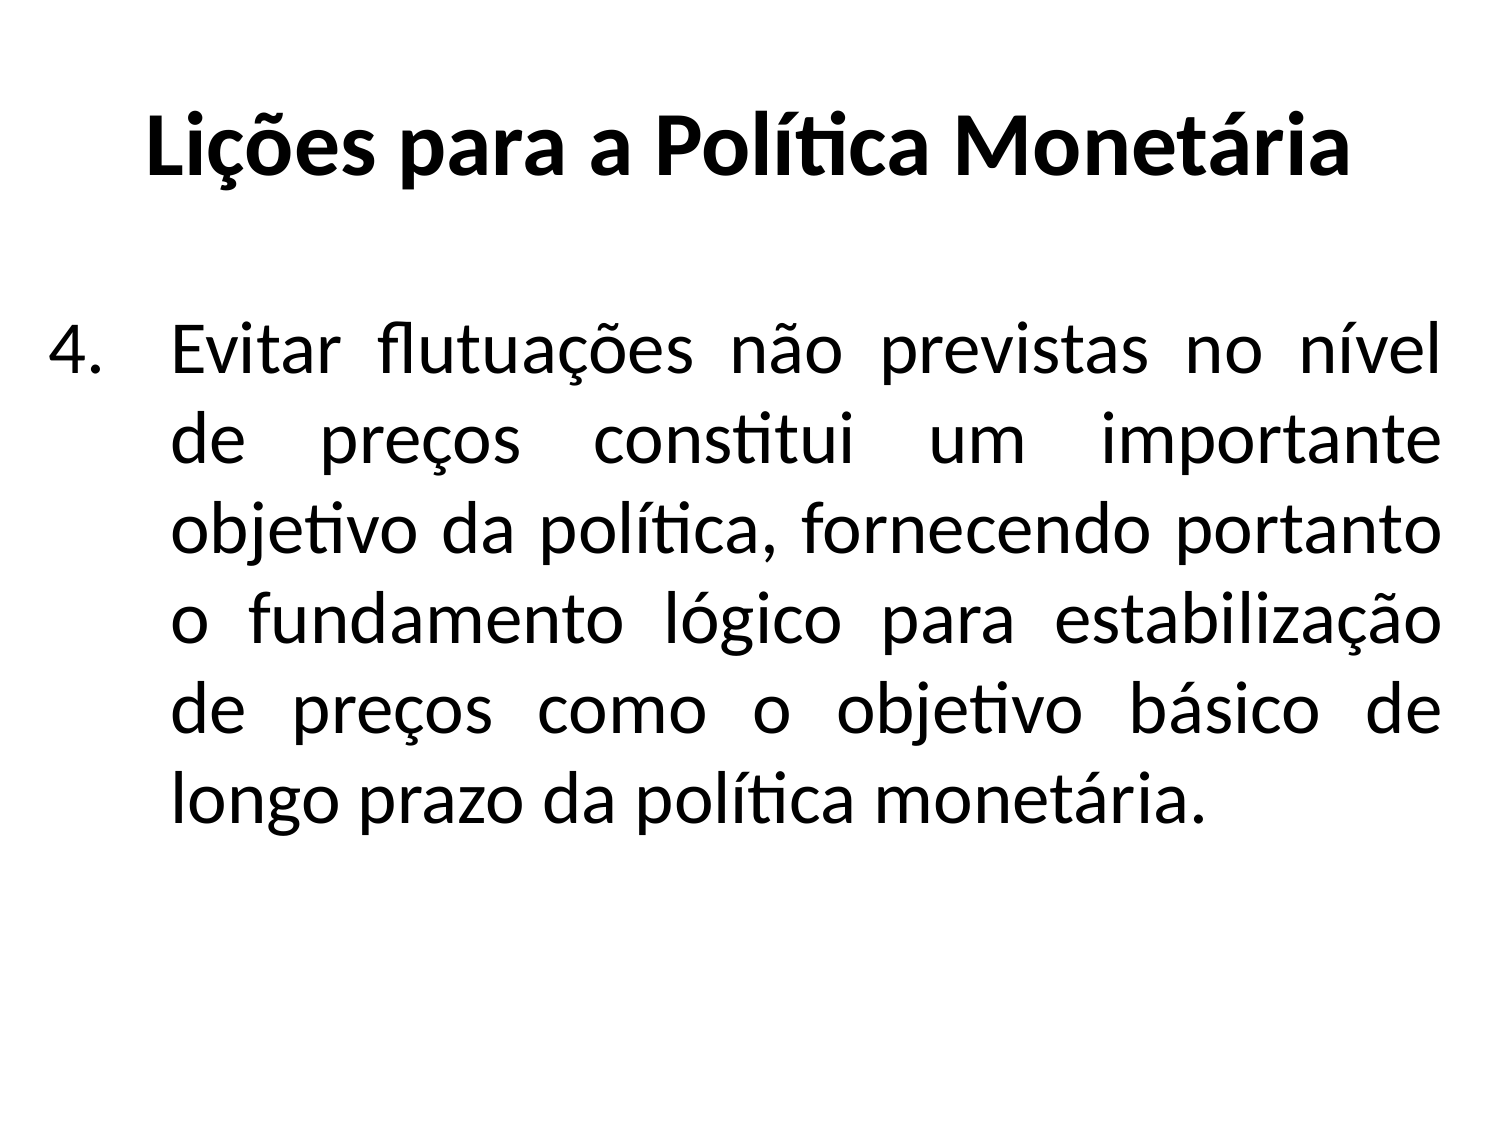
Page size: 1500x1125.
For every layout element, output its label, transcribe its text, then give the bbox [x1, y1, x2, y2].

list Evitar flutuações não previstas no nível de preços constitui um importante objetivo da política, fornecendo portanto o fundamento lógico para estabilização de preços como o objetivo básico de longo prazo da política monetária. [33, 290, 1459, 1059]
title Lições para a Política Monetária [75, 45, 1425, 233]
